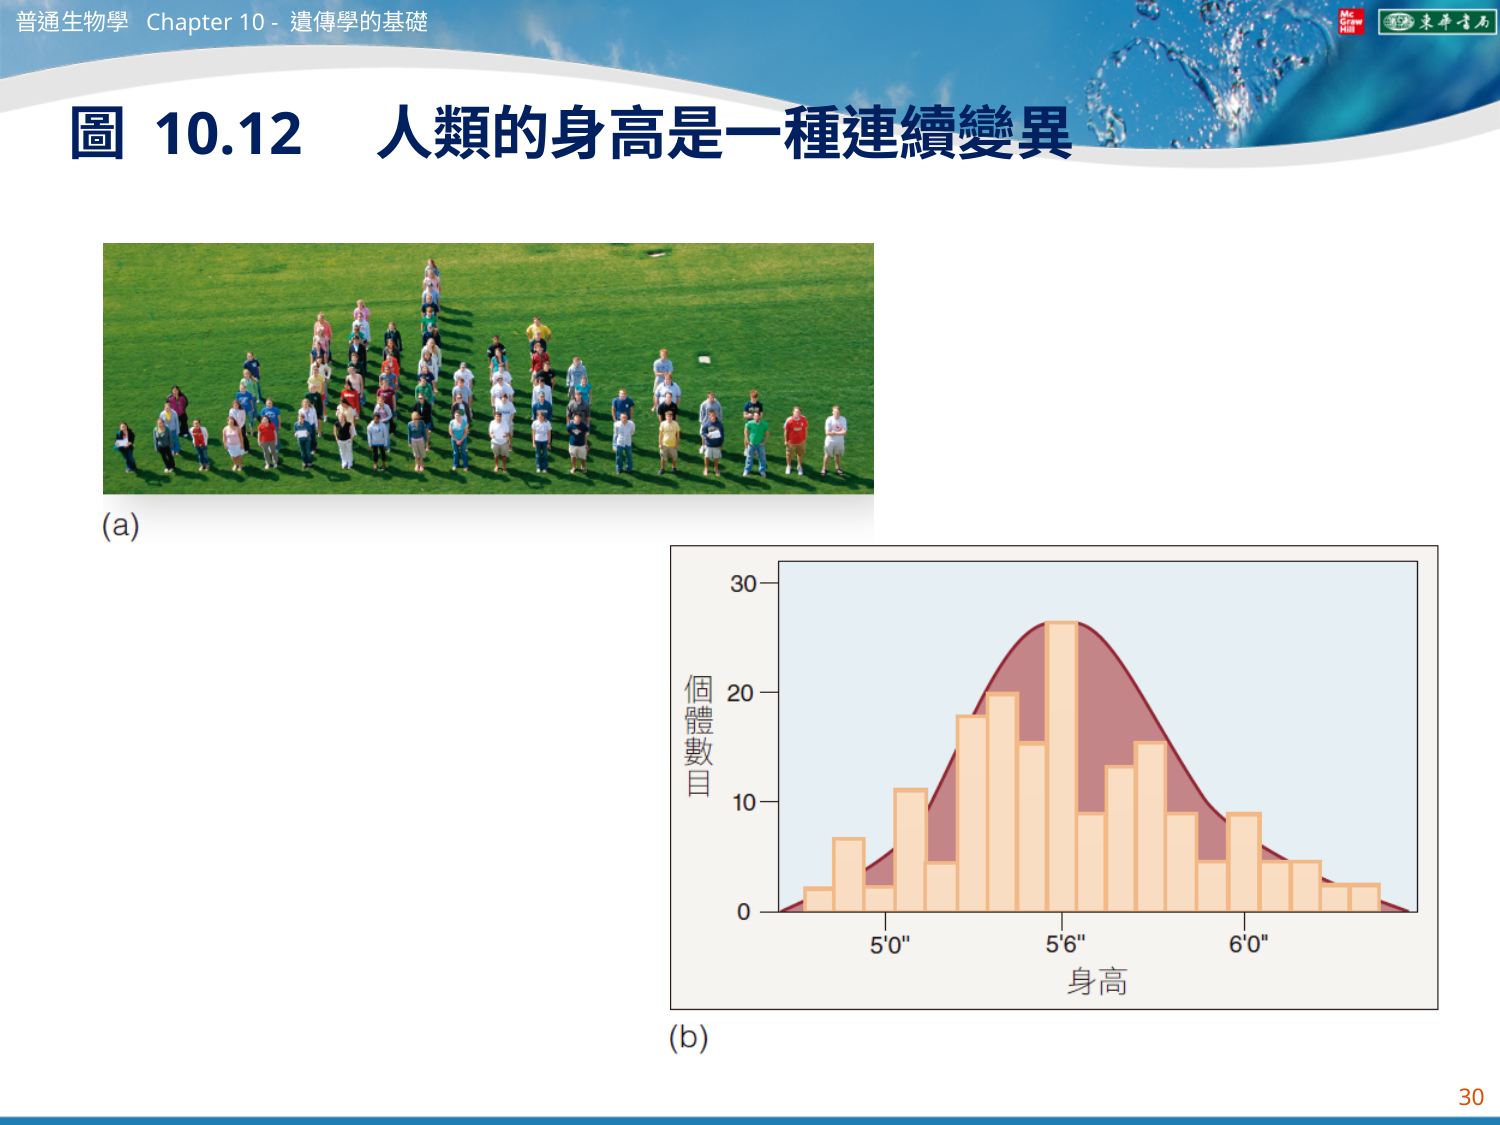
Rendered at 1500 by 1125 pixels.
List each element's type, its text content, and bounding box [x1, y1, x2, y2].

slide_number 30 [1411, 1074, 1500, 1123]
picture [0, 0, 1500, 1125]
title 圖 10.12 人類的身高是一種連續變異 [53, 54, 1447, 209]
footer 普通生物學 Chapter 10 - 遺傳學的基礎 [0, 0, 476, 41]
